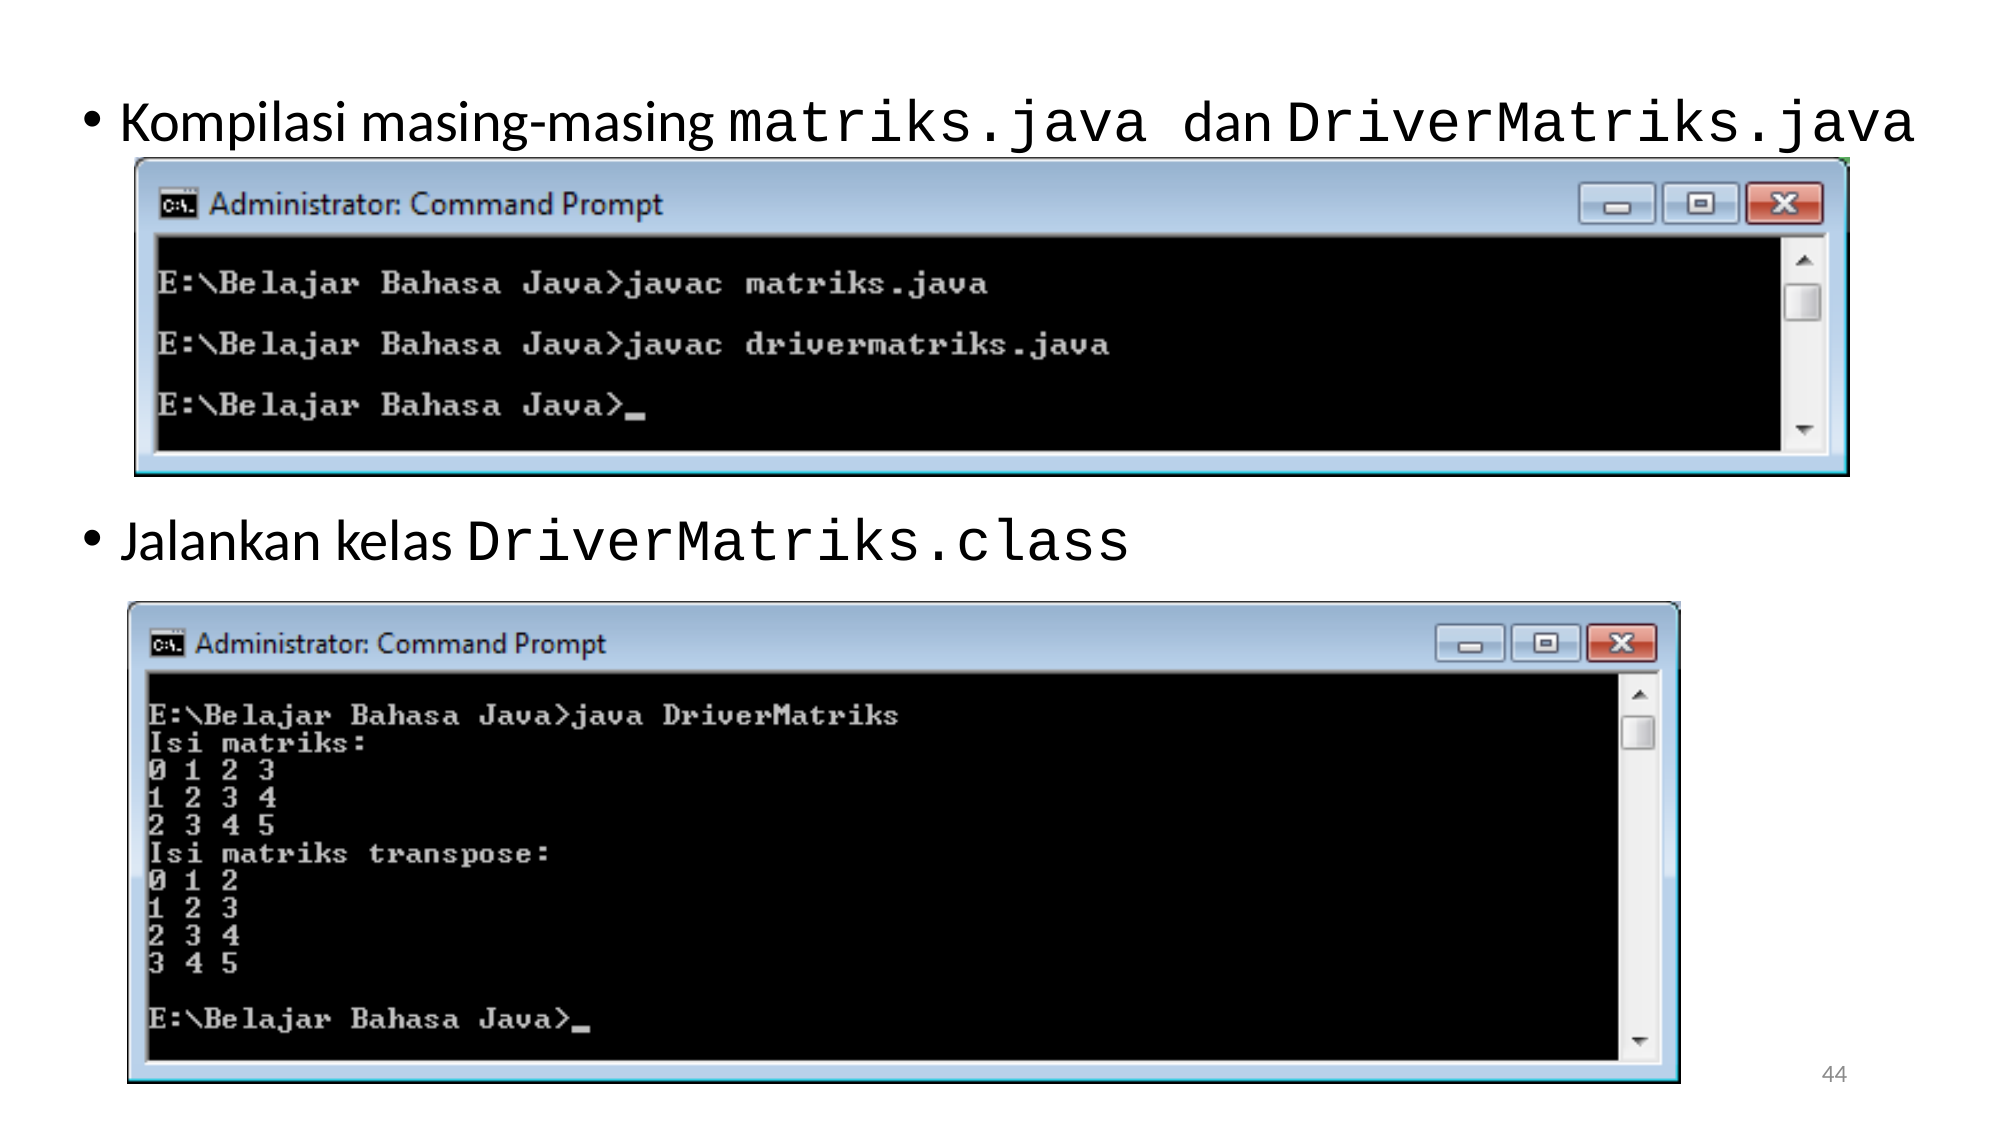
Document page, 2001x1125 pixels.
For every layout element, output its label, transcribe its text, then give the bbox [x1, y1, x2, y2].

slide_number 44 [1412, 1042, 1863, 1103]
list Kompilasi masing-masing matriks.java dan DriverMatriks.java Jalankan kelas DriverMatriks.class [67, 83, 1944, 990]
picture [127, 601, 1681, 1084]
picture [134, 157, 1850, 477]
